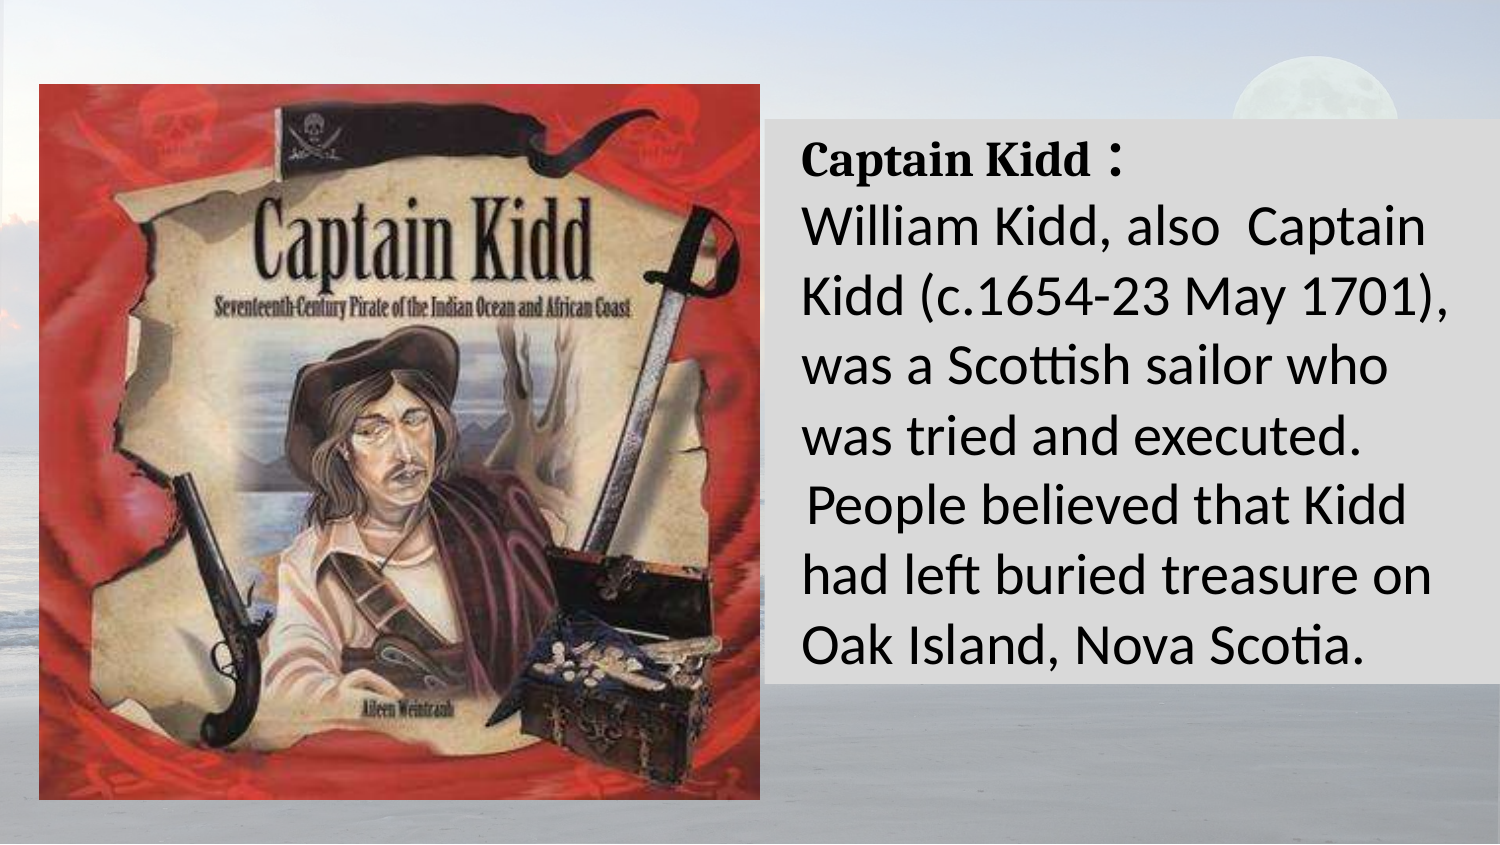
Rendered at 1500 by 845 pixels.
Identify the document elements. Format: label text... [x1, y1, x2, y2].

text_box Captain Kidd： William Kidd, also Captain Kidd (c.1654-23 May 1701), was a Scottish sailor who was tried and executed. People believed that Kidd had left buried treasure on Oak Island, Nova Scotia. [764, 119, 1500, 684]
picture [38, 84, 760, 800]
